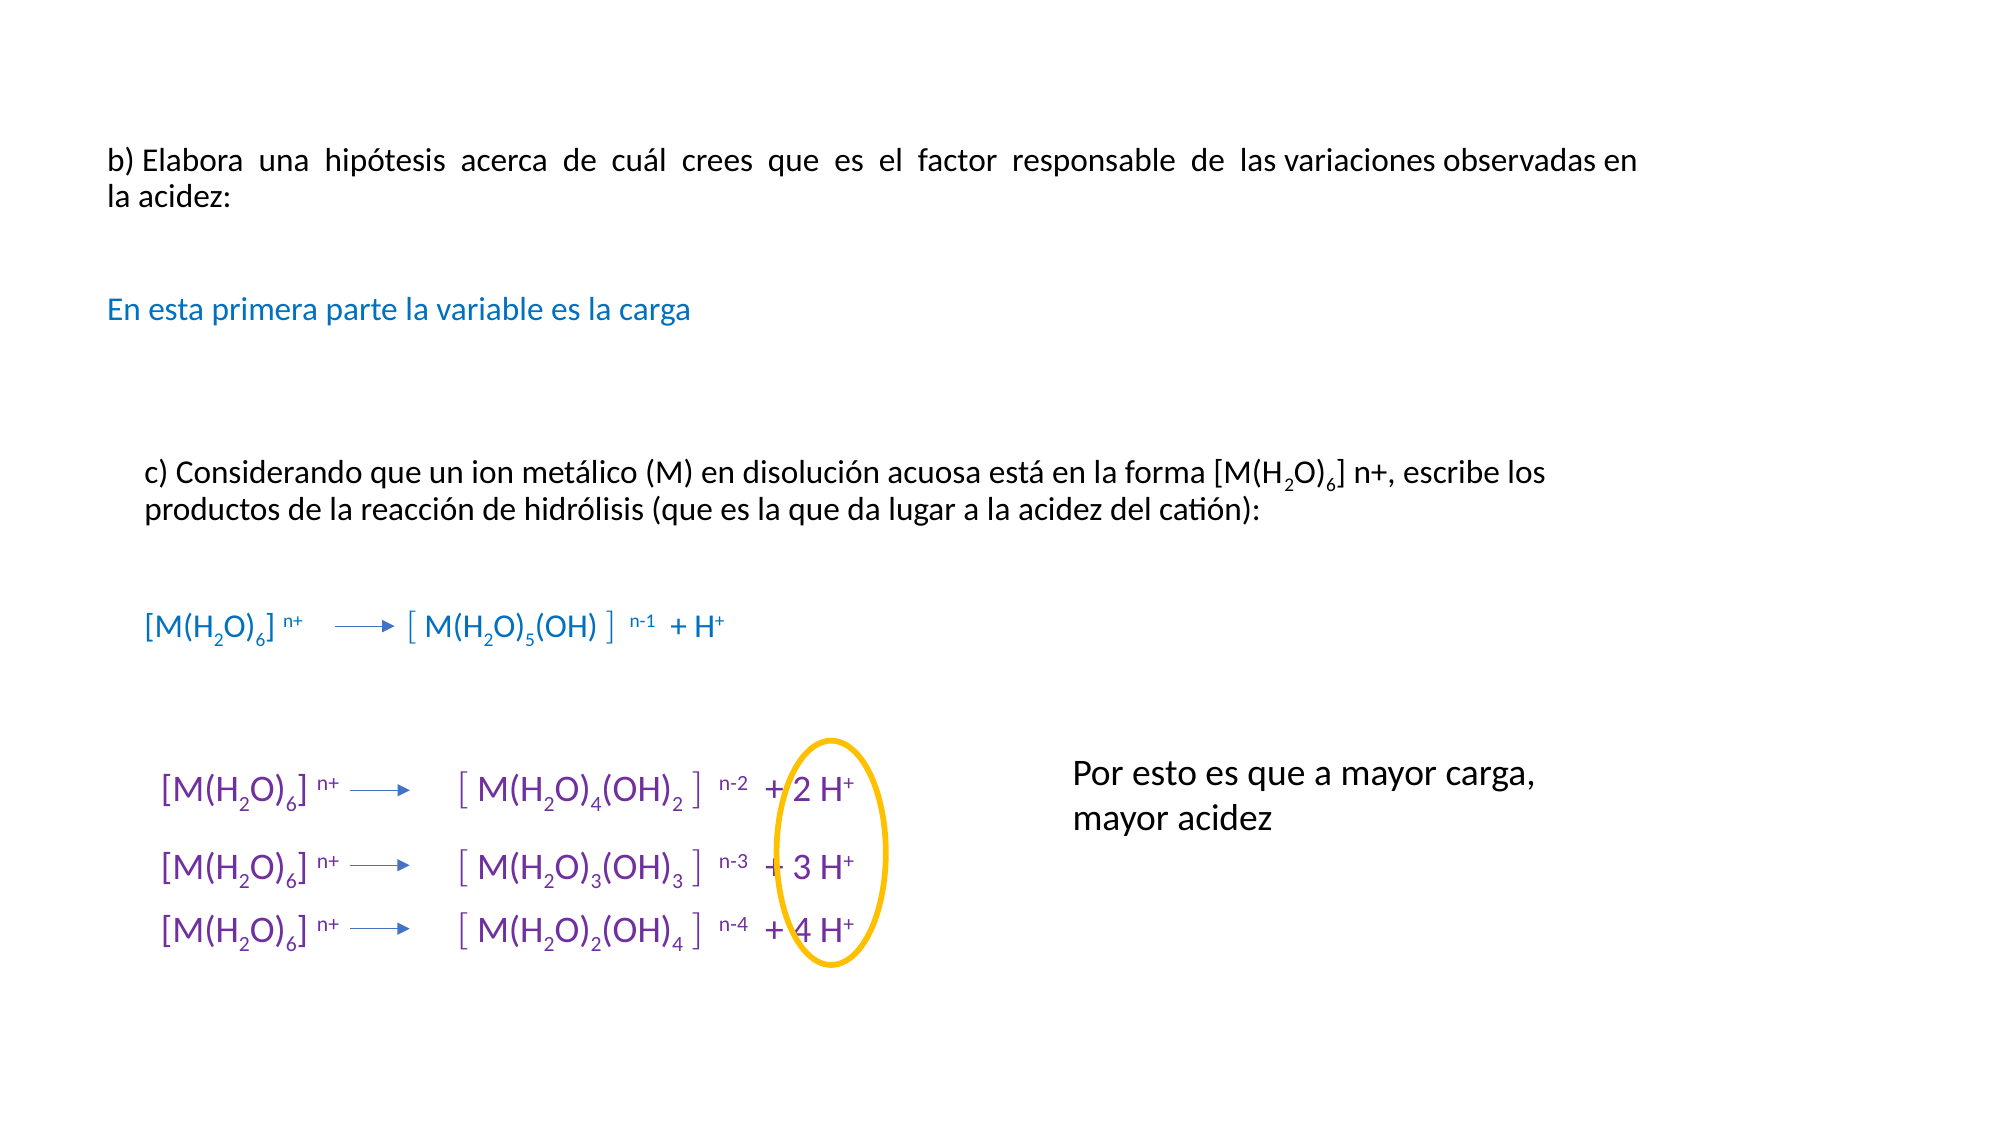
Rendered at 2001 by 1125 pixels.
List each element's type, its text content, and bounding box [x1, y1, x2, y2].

text_box [775, 739, 887, 966]
text_box [M(H2O)6] n+  M(H2O)2(OH)4  n-4 + 4 H+ [145, 897, 818, 964]
text_box [M(H2O)6] n+  M(H2O)3(OH)3  n-3 + 3 H+ [145, 834, 779, 897]
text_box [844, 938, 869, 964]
text_box Por esto es que a mayor carga, mayor acidez [1057, 740, 1650, 846]
text_box [M(H2O)6] n+  M(H2O)4(OH)2  n-2 + 2 H+ [145, 756, 801, 823]
list b) Elabora una hipótesis acerca de cuál crees que es el factor responsable de las variaciones observadas en la acidez: En esta primera parte la variable es la carga [92, 135, 1672, 398]
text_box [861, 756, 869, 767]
text_box c) Considerando que un ion metálico (M) en disolución acuosa está en la forma [M(H2O)6] n+, escribe los productos de la reacción de hidrólisis (que es la que da lugar a la acidez del catión): [M(H2O)6] n+  M(H2O)5(OH)  n-1 + H+ [129, 443, 1672, 772]
